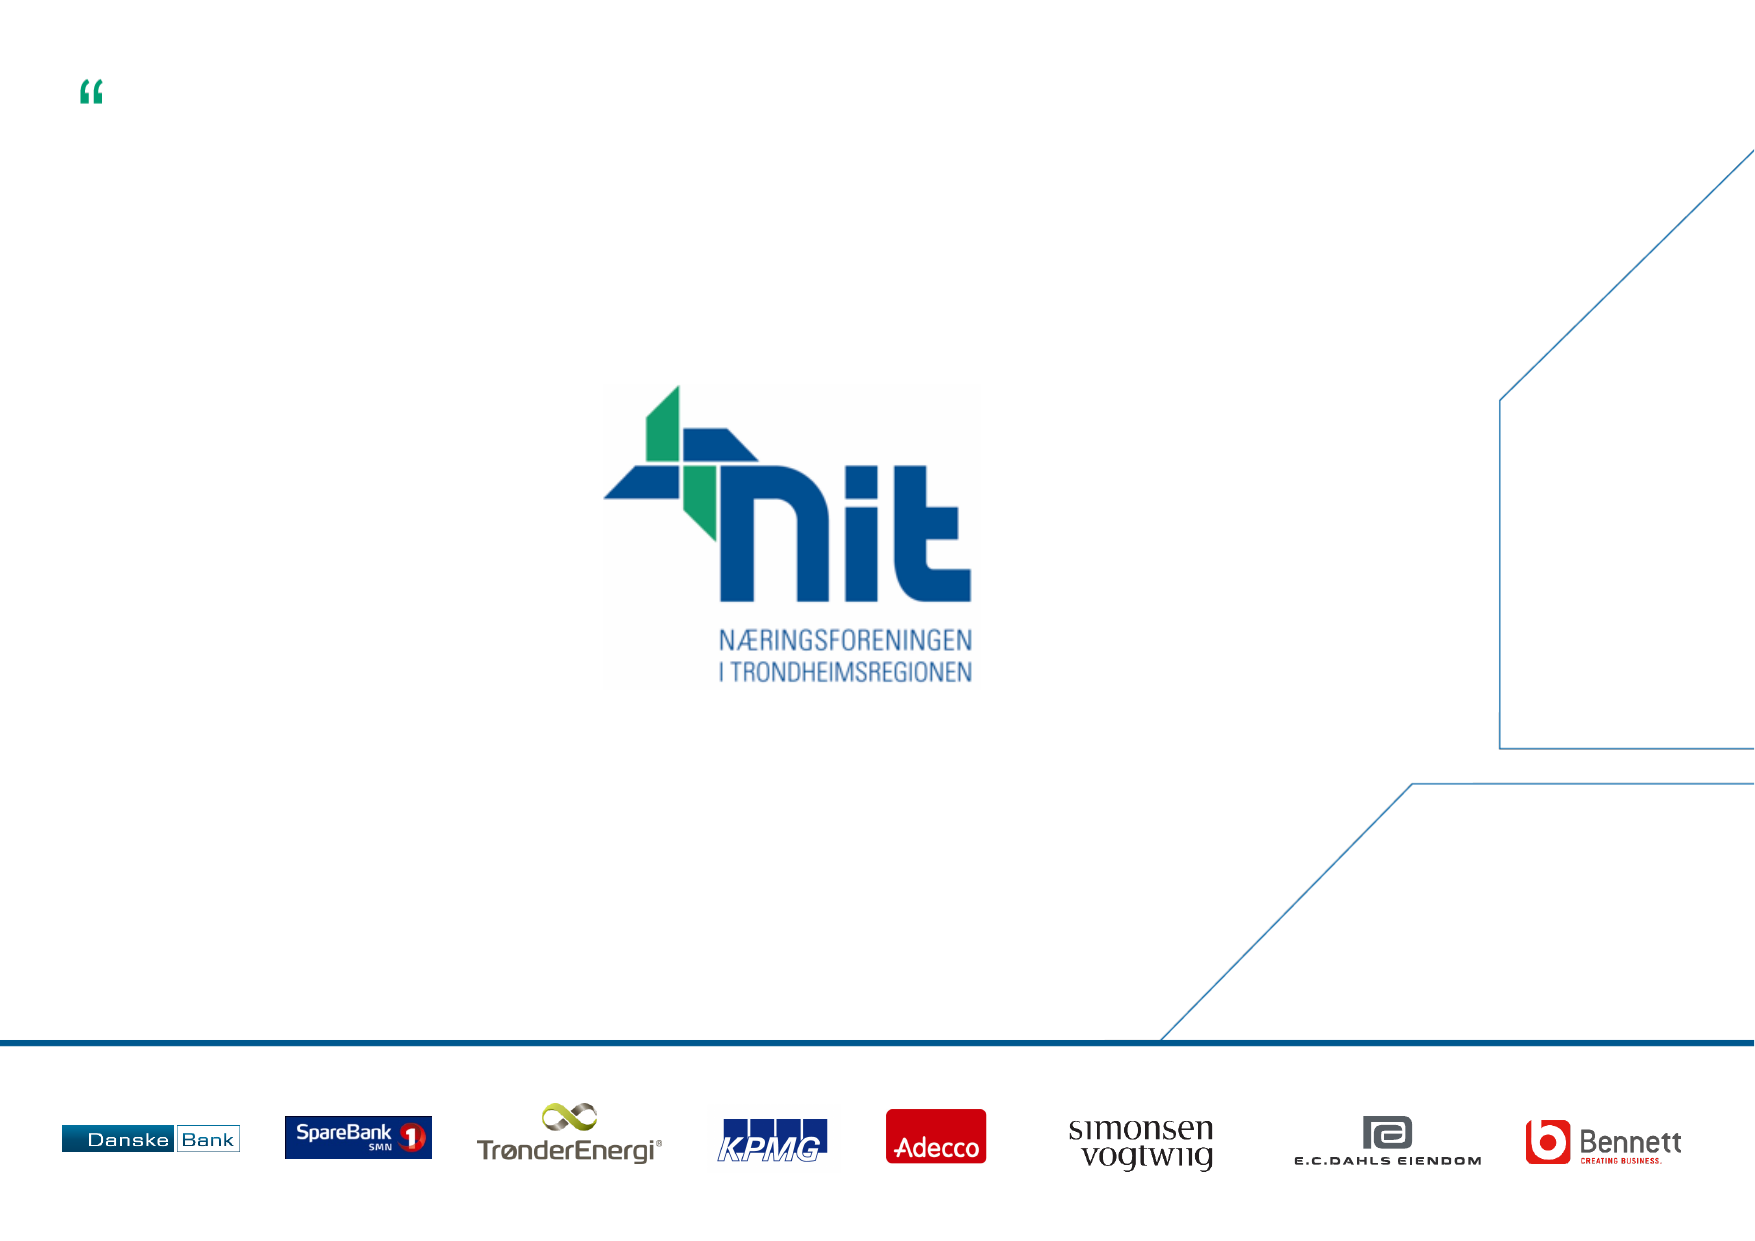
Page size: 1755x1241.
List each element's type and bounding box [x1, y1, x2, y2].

picture [477, 1103, 662, 1164]
picture [886, 1109, 987, 1164]
picture [285, 1116, 432, 1159]
picture [0, 0, 1755, 1066]
picture [707, 1104, 841, 1173]
picture [62, 1125, 240, 1152]
picture [1526, 1120, 1681, 1164]
picture [1032, 1069, 1249, 1223]
